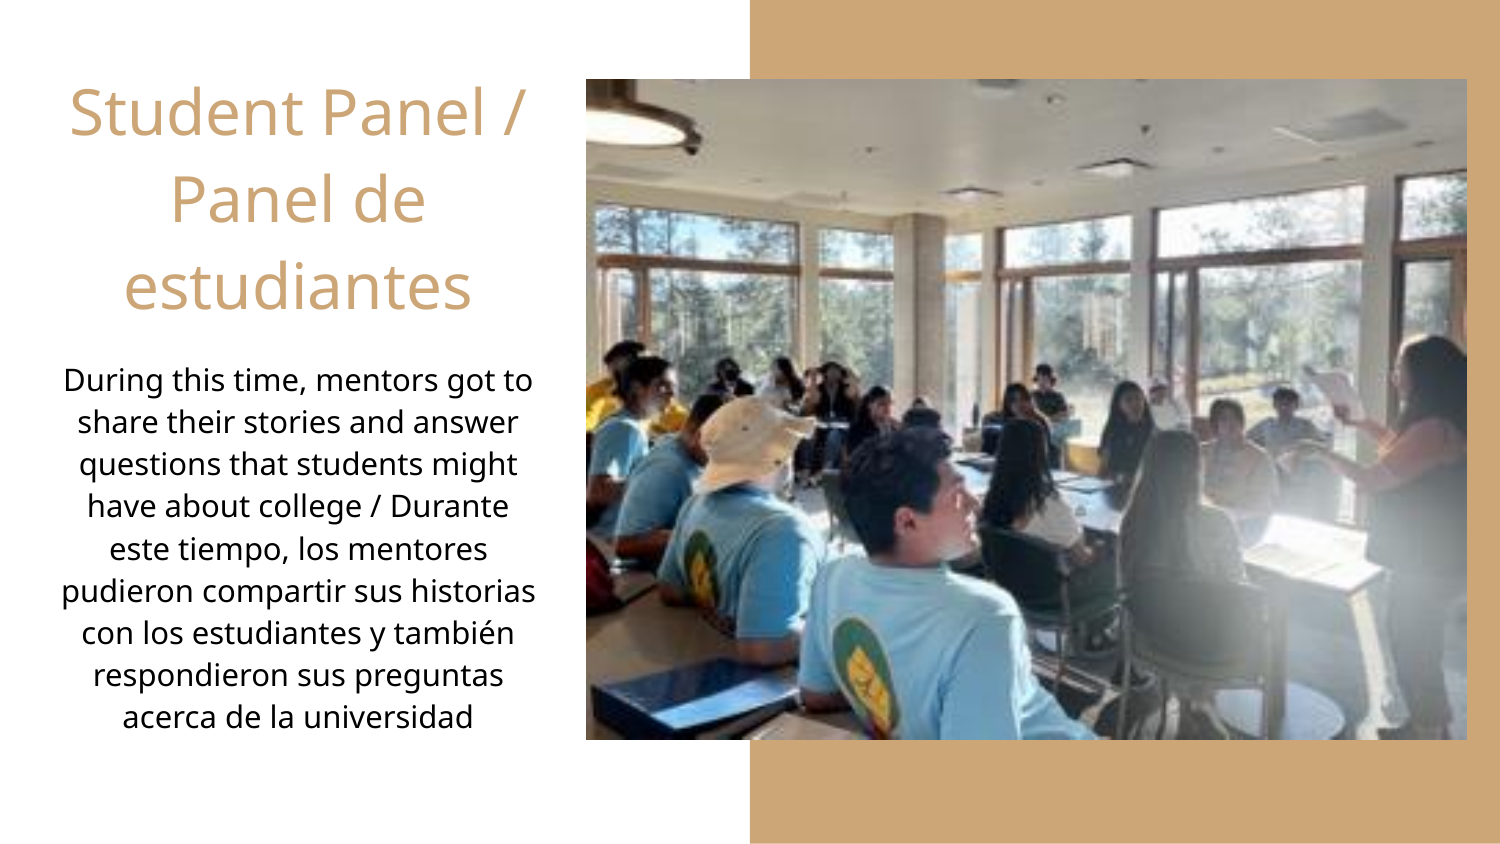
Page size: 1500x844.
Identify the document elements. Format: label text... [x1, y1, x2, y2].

title Student Panel / Panel de estudiantes [43, 49, 554, 342]
picture [586, 78, 1467, 740]
subtitle During this time, mentors got to share their stories and answer questions that students might have about college / Durante este tiempo, los mentores pudieron compartir sus historias con los estudiantes y también respondieron sus preguntas acerca de la universidad [43, 342, 554, 802]
